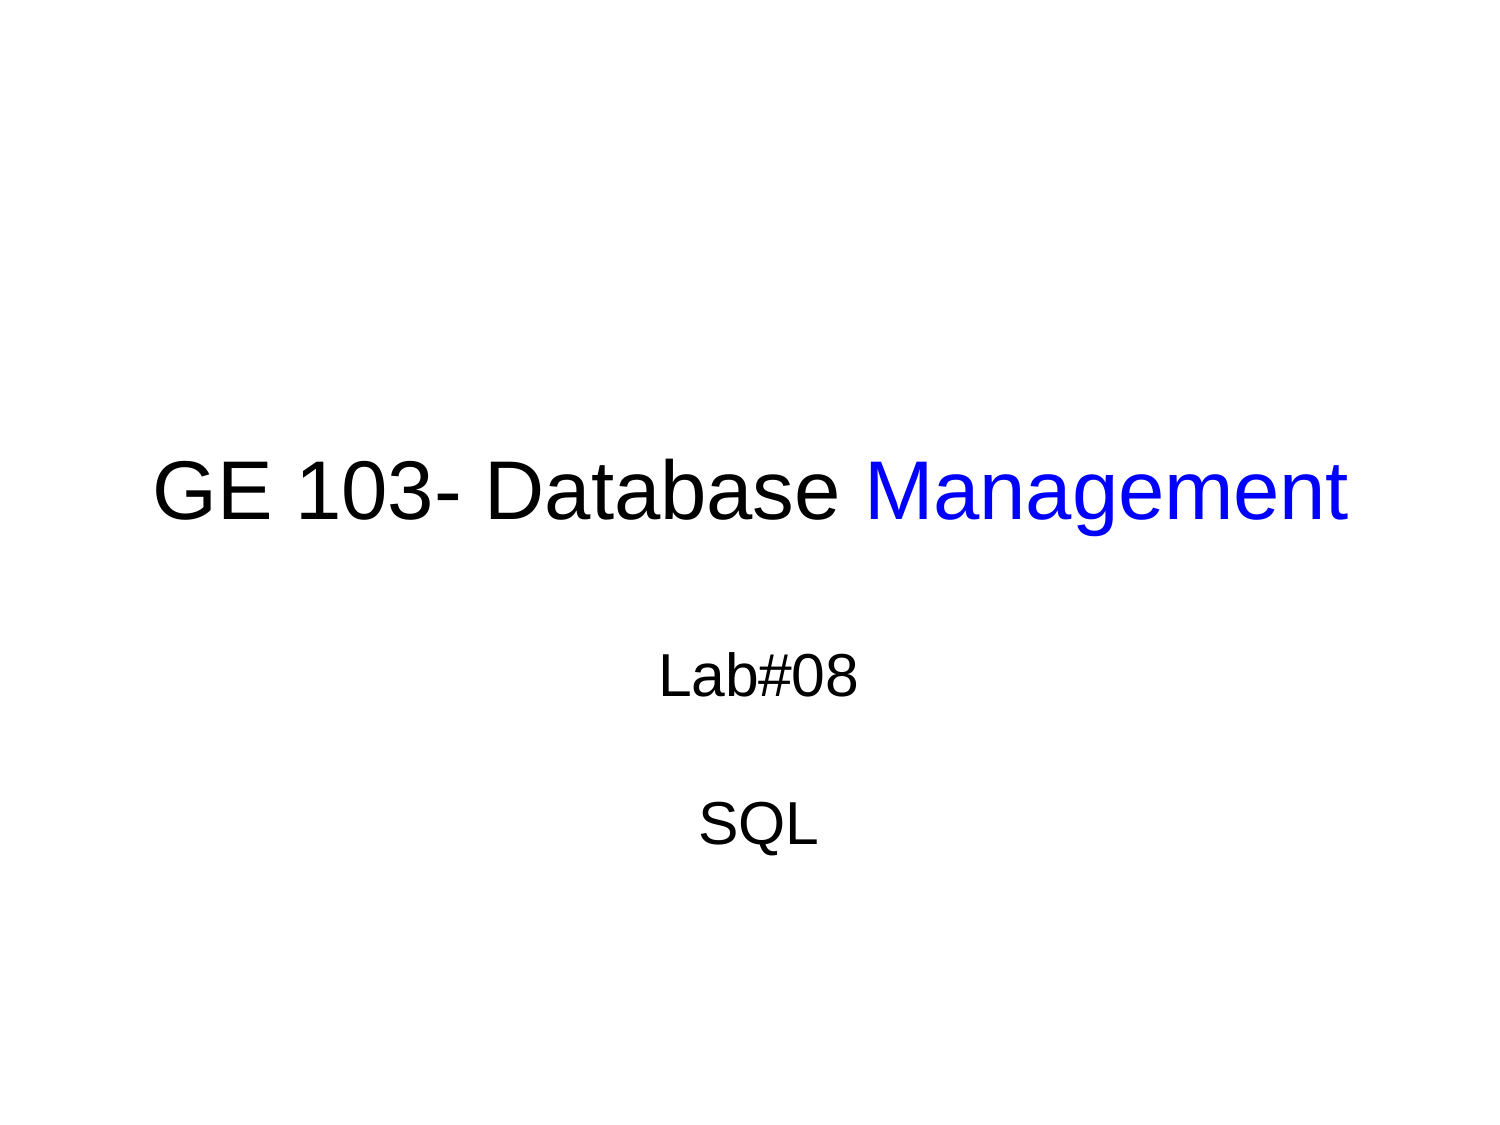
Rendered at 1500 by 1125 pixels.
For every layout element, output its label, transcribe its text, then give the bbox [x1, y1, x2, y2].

text_box GE 103- Database Management [0, 434, 1500, 537]
text_box Lab#08 SQL [365, 633, 1150, 1006]
